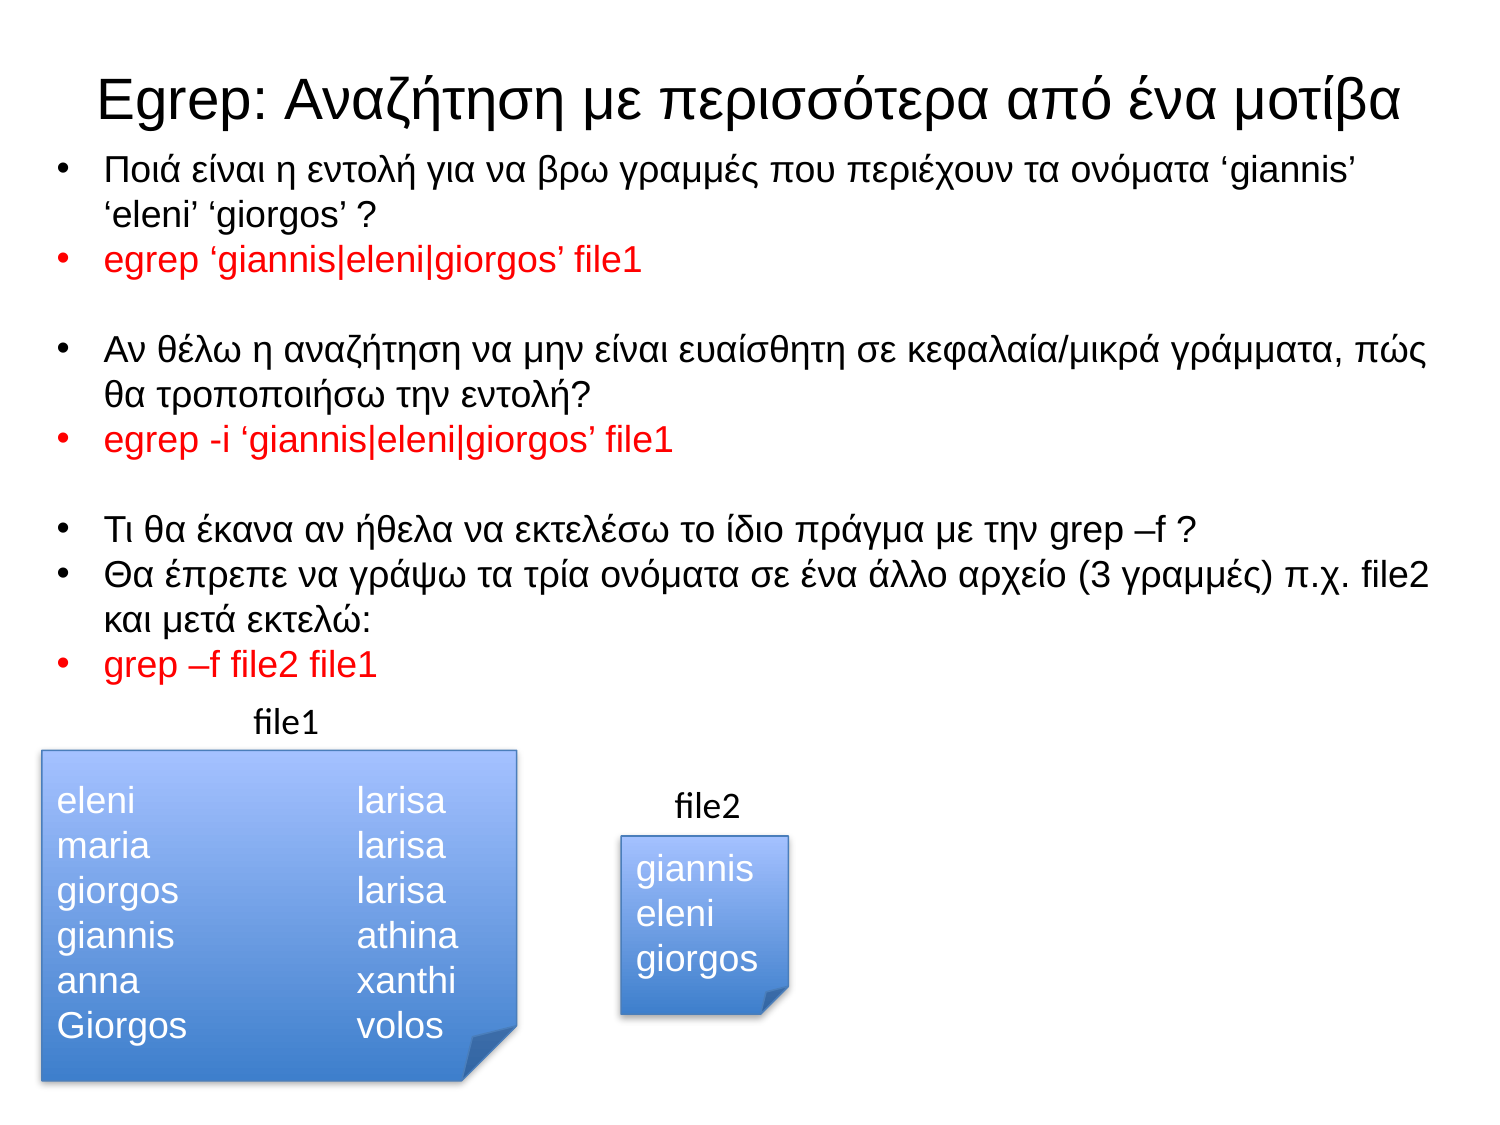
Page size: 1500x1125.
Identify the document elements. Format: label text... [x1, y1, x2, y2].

text_box file2 [659, 773, 756, 834]
title Egrep: Αναζήτηση με περισσότερα από ένα μοτίβα [75, 45, 1425, 137]
text_box Ποιά είναι η εντολή για να βρω γραμμές που περιέχουν τα ονόματα ‘giannis’ ‘eleni’ ‘giorgos’ ? egrep ‘giannis|eleni|giorgos’ file1 Αν θέλω η αναζήτηση να μην είναι ευαίσθητη σε κεφαλαία/μικρά γράμματα, πώς θα τροποποιήσω την εντολή? egrep -i ‘giannis|eleni|giorgos’ file1 Τι θα έκανα αν ήθελα να εκτελέσω το ίδιο πράγμα με την grep –f ? Θα έπρεπε να γράψω τα τρία ονόματα σε ένα άλλο αρχείο (3 γραμμές) π.χ. file2 και μετά εκτελώ: grep –f file2 file1 [41, 137, 1466, 693]
text_box eleni larisa maria larisa giorgos larisa giannis athina anna xanthi Giorgos volos [41, 749, 518, 1082]
text_box giannis eleni giorgos [620, 835, 790, 1015]
text_box file1 [238, 693, 335, 750]
